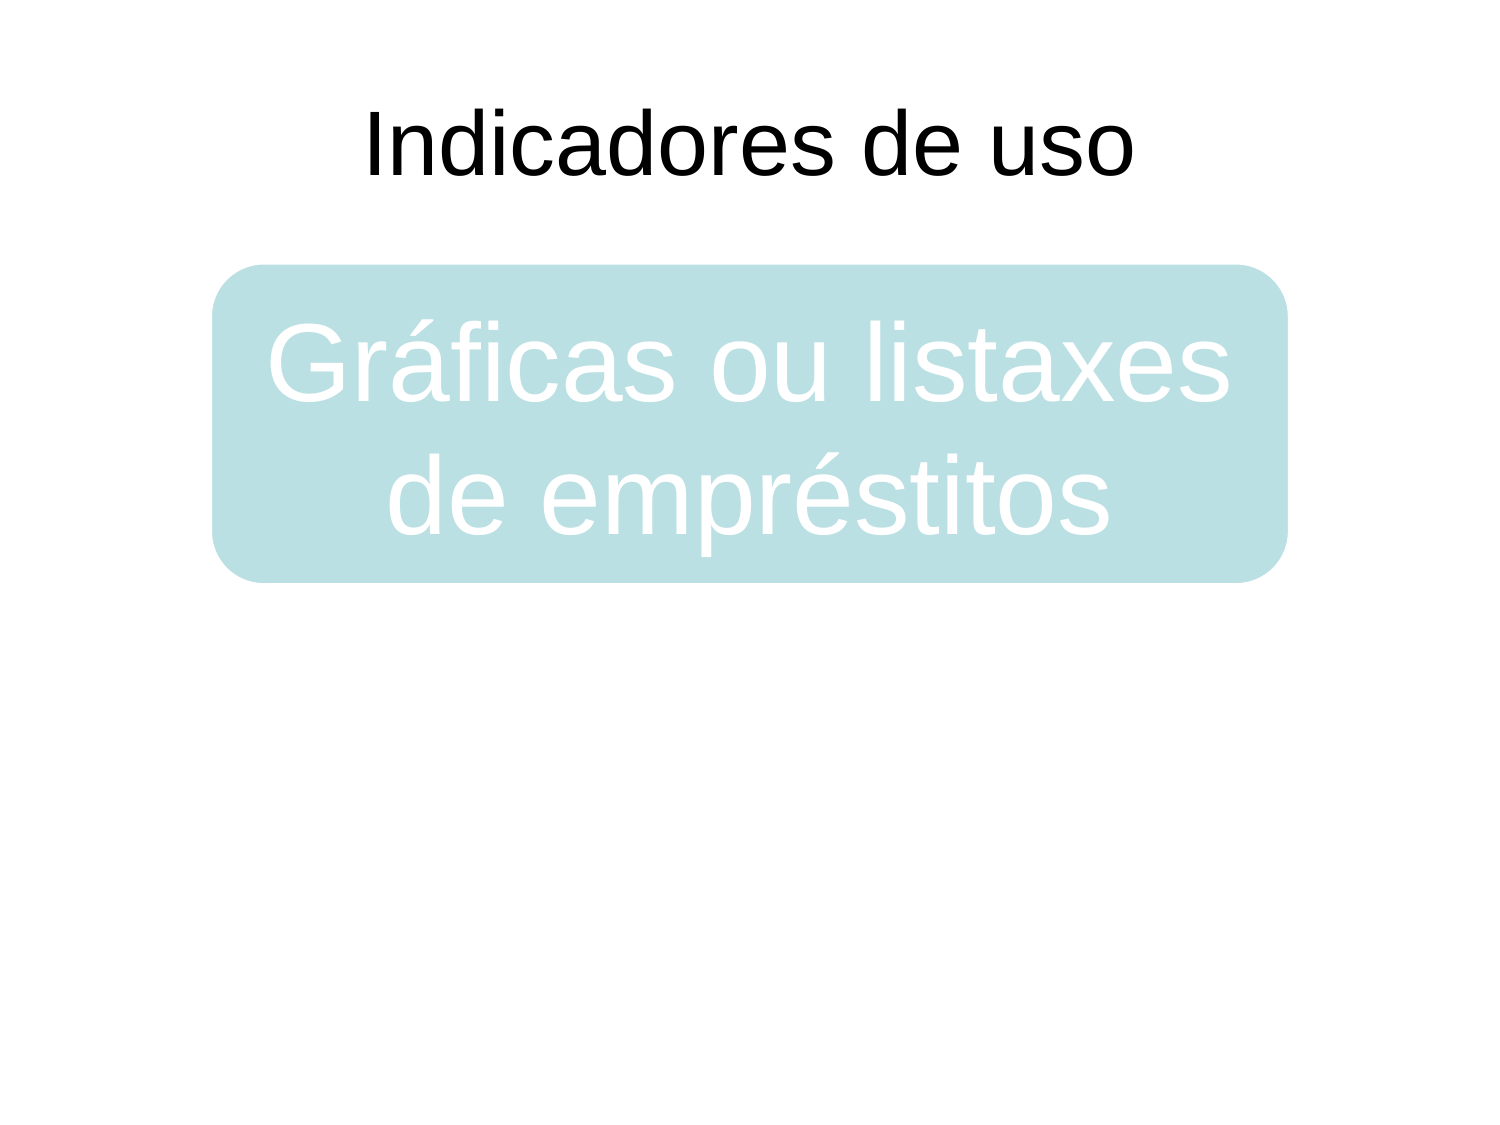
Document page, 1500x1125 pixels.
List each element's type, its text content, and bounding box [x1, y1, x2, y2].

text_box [74, 262, 1426, 1006]
title Indicadores de uso [75, 45, 1425, 233]
